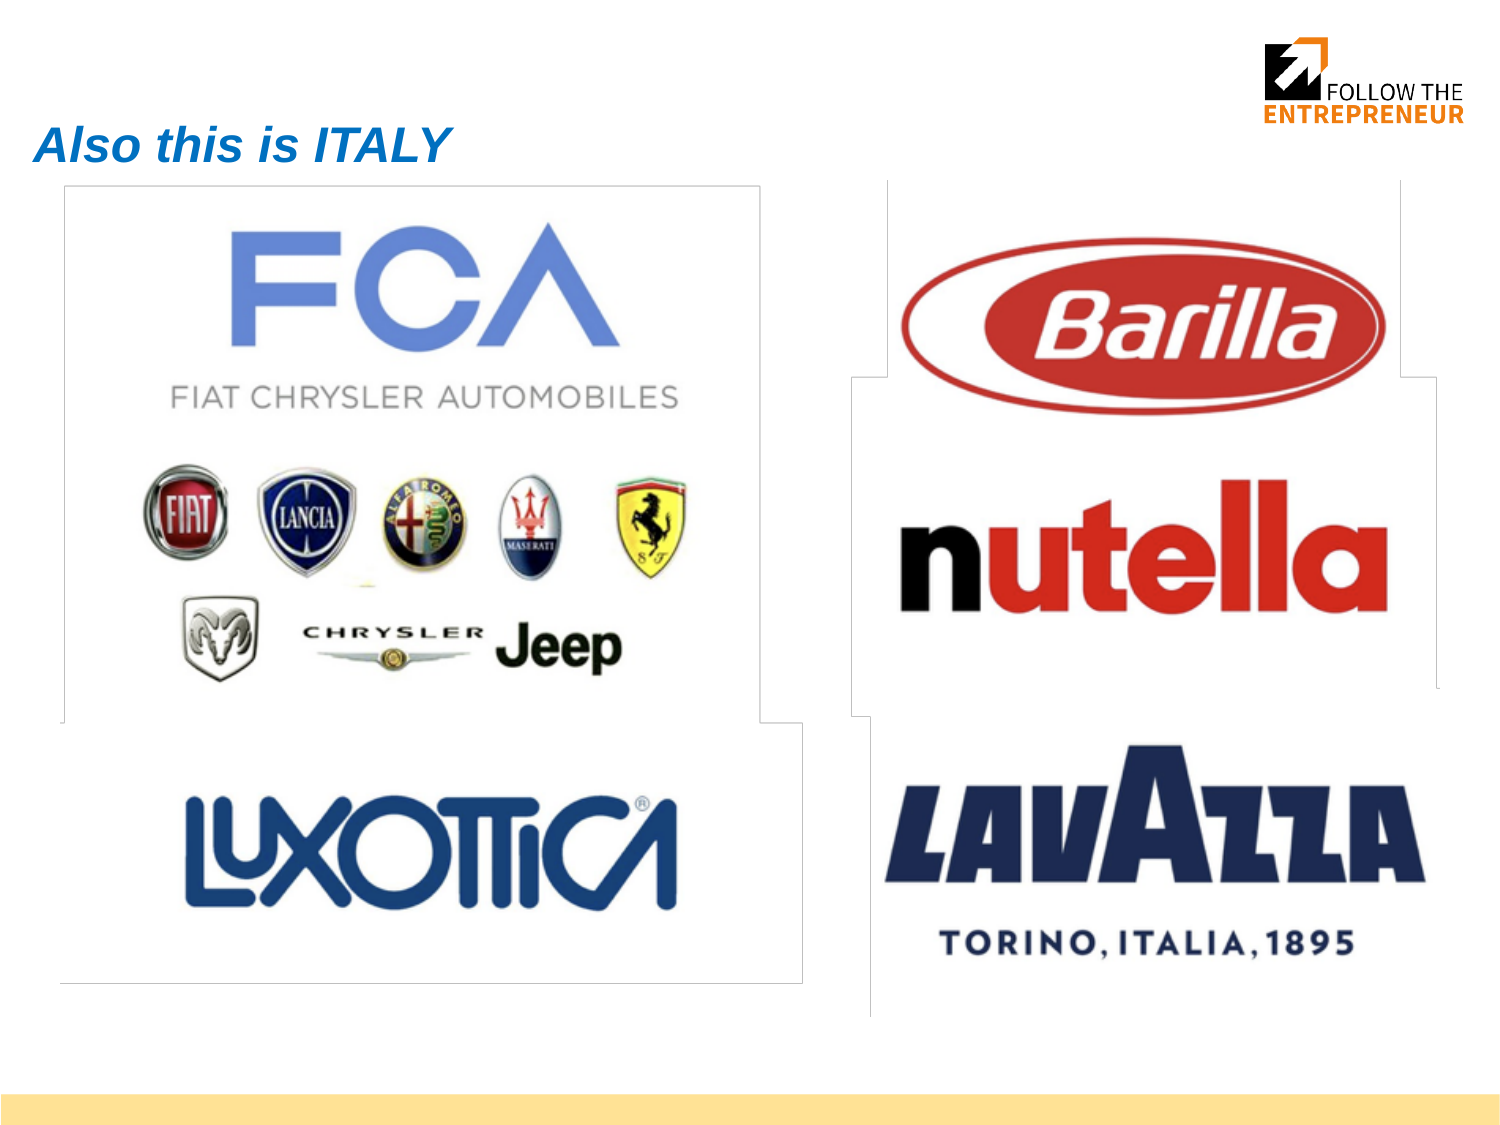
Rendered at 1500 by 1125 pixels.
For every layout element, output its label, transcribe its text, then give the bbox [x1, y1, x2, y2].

picture [60, 180, 1440, 1017]
text_box Also this is ITALY [0, 105, 484, 180]
picture [1264, 37, 1464, 124]
picture [0, 1094, 1500, 1125]
